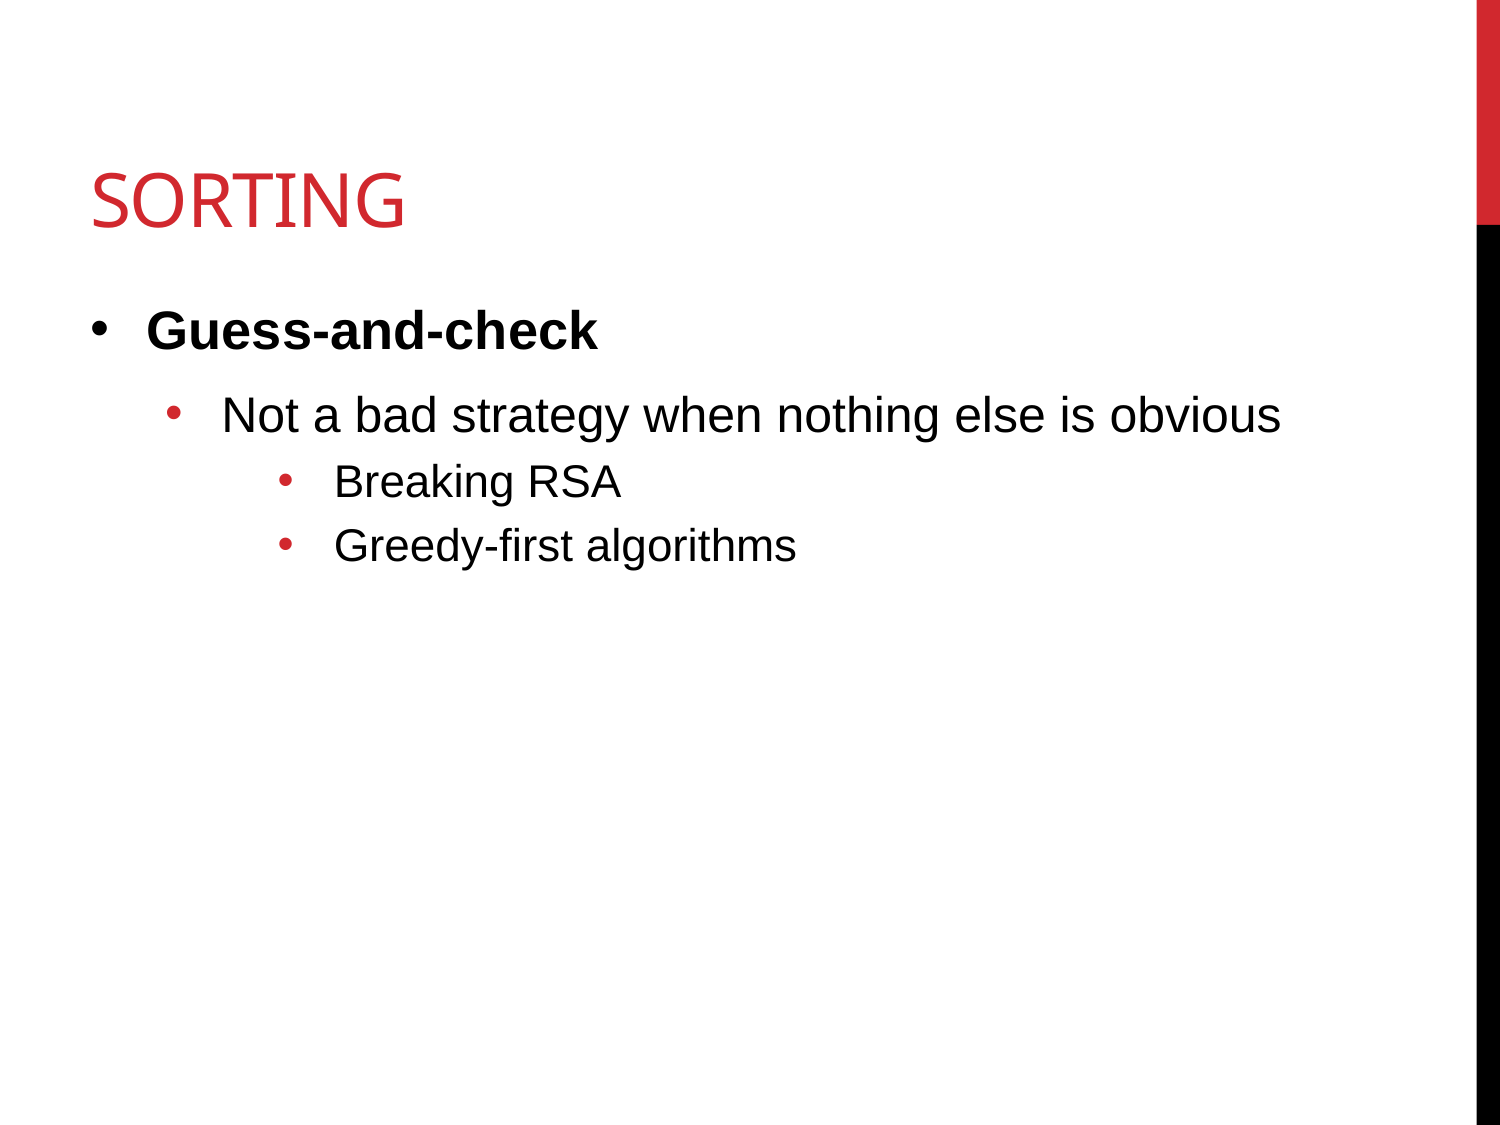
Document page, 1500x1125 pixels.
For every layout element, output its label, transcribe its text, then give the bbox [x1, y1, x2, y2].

title Sorting [75, 25, 1325, 250]
list Guess-and-check Not a bad strategy when nothing else is obvious Breaking RSA Greedy-first algorithms [75, 287, 1325, 1052]
